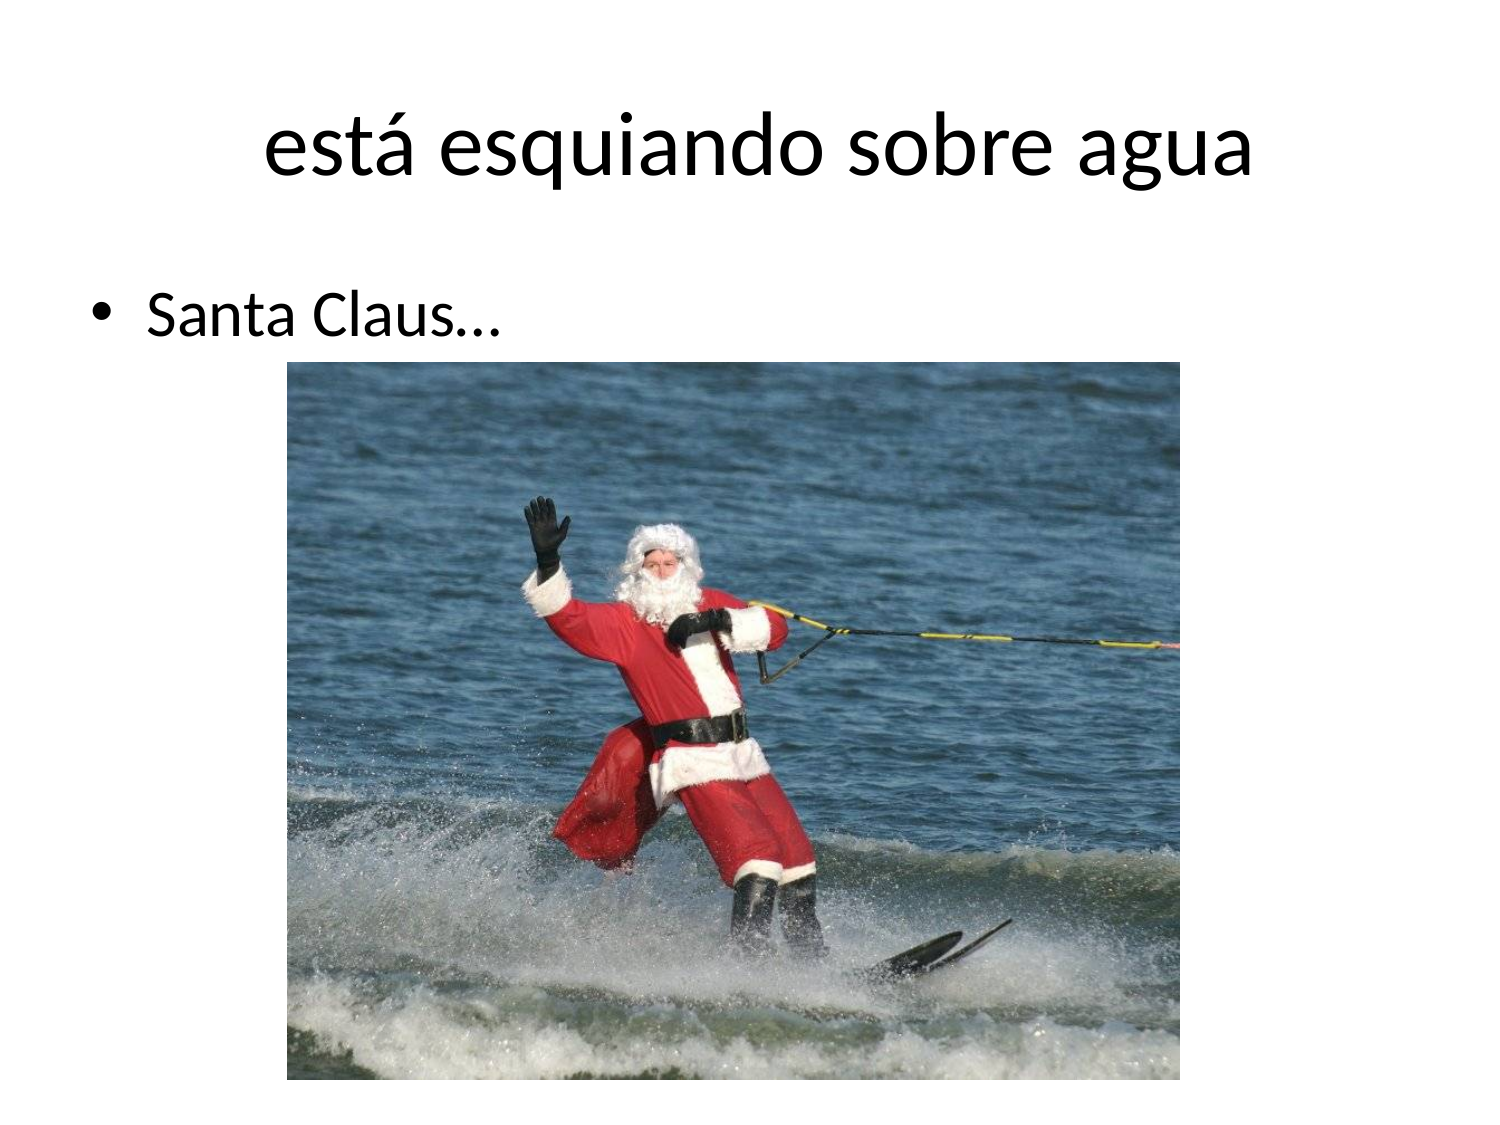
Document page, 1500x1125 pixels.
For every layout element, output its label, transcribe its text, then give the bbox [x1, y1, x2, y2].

list Santa Claus… [75, 262, 1425, 1005]
picture [287, 362, 1180, 1080]
title está esquiando sobre agua [75, 45, 1425, 233]
